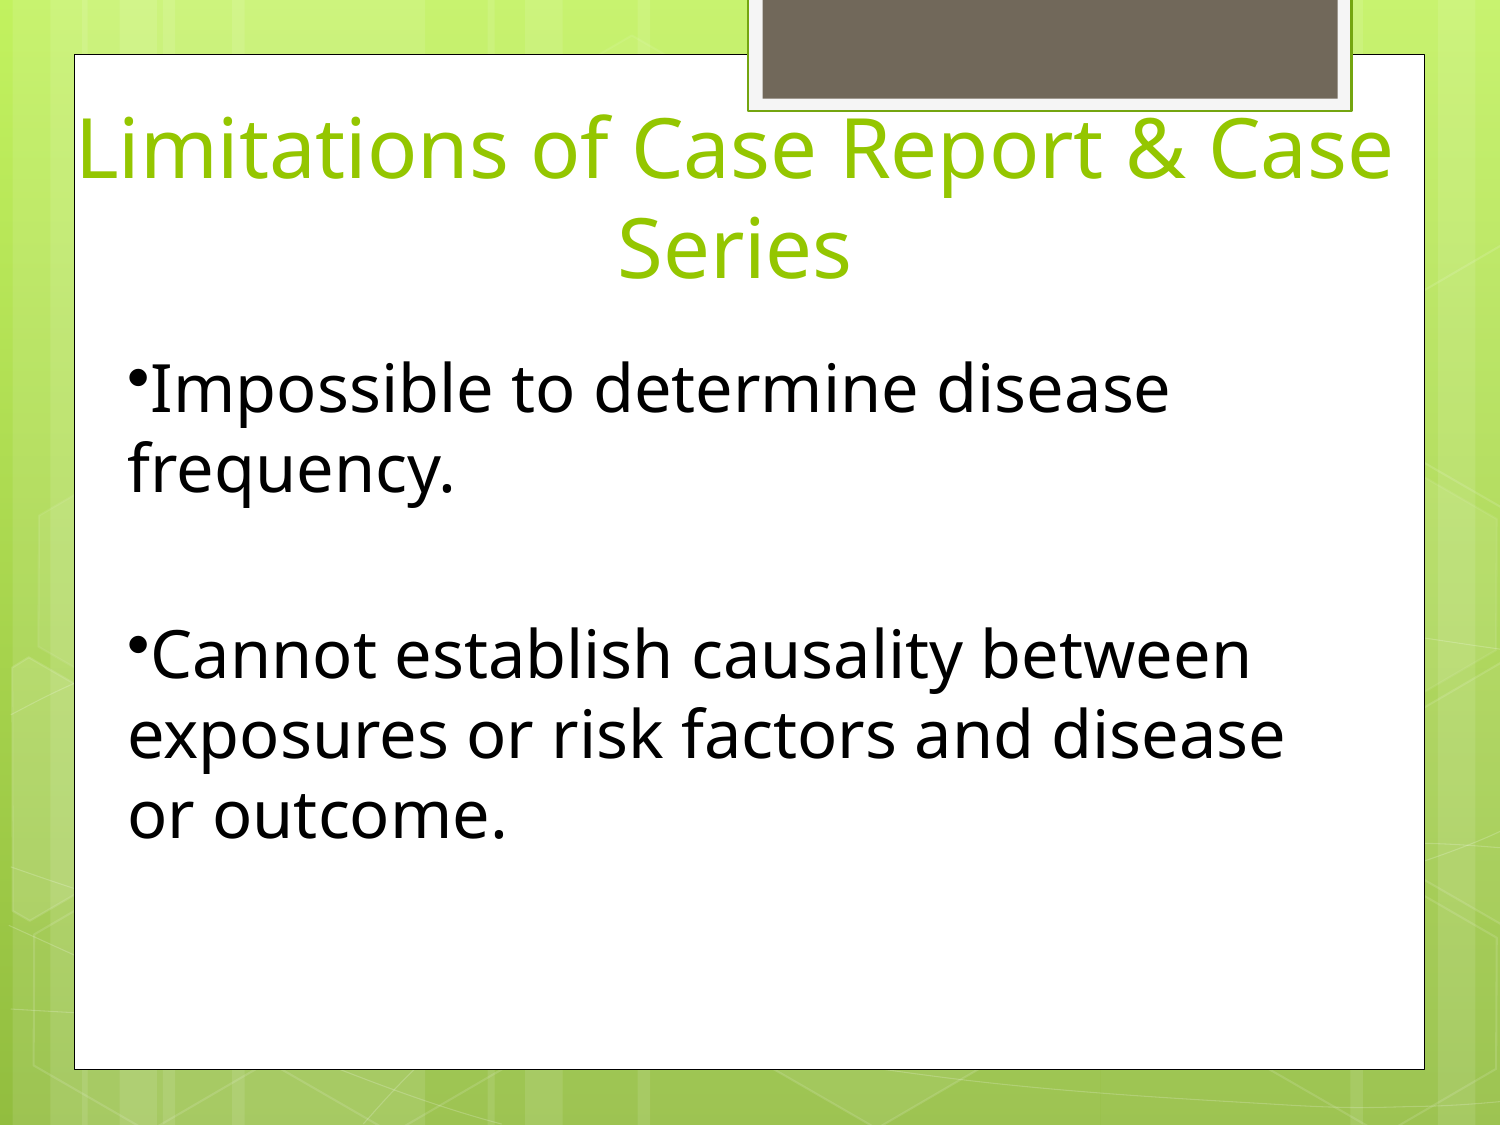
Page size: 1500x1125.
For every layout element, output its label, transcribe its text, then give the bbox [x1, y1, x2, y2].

text_box Impossible to determine disease frequency. Cannot establish causality between exposures or risk factors and disease or outcome. [112, 338, 1388, 1013]
text_box Limitations of Case Report & Case Series [0, 101, 1471, 304]
